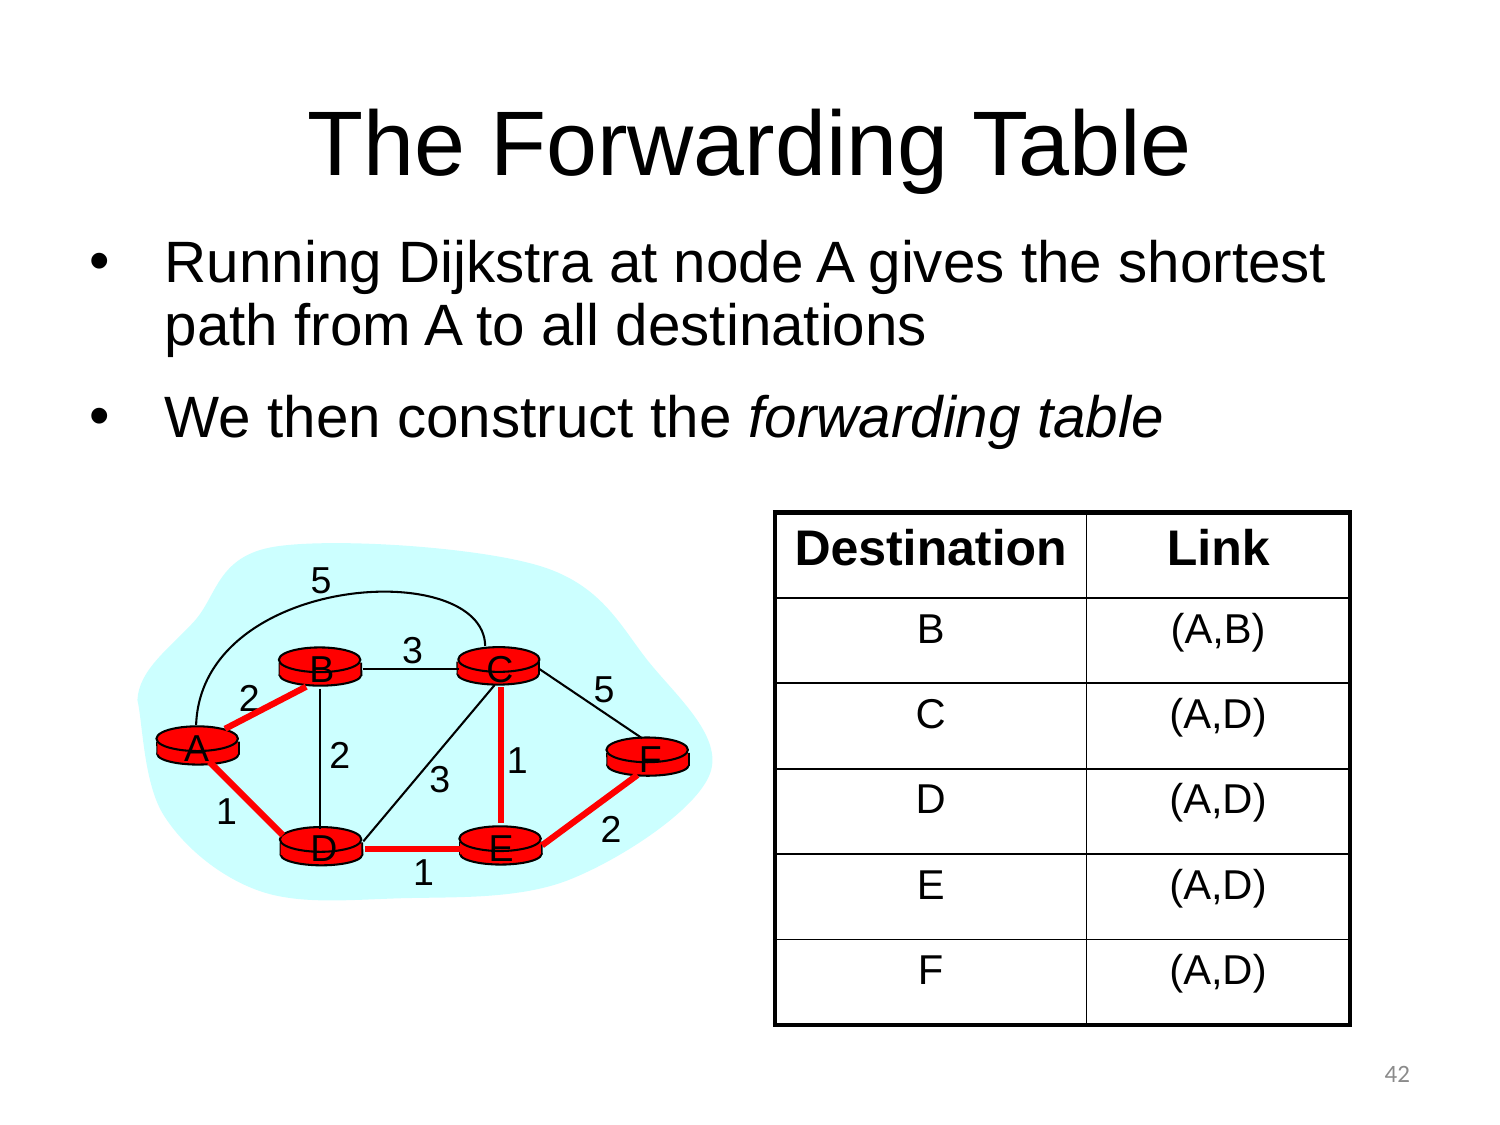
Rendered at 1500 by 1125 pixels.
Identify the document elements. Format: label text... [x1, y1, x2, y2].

table_cell B [777, 599, 1086, 682]
table_cell (A,D) [1087, 940, 1348, 1023]
table_cell (A,D) [1087, 770, 1348, 853]
table_cell C [777, 684, 1086, 768]
table_cell (A,D) [1087, 684, 1348, 768]
table_header Destination [777, 515, 1086, 597]
slide_number 42 [1074, 1042, 1425, 1103]
table_header Link [1087, 515, 1348, 597]
table_cell E [777, 855, 1086, 939]
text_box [137, 537, 724, 905]
table_cell (A,D) [1087, 855, 1348, 939]
title The Forwarding Table [75, 45, 1425, 233]
table_cell F [777, 940, 1086, 1023]
table_cell (A,B) [1087, 599, 1348, 682]
table_cell D [777, 770, 1086, 853]
text_box Running Dijkstra at node A gives the shortest path from A to all destinations We then construct the forwarding table [74, 224, 1425, 1038]
